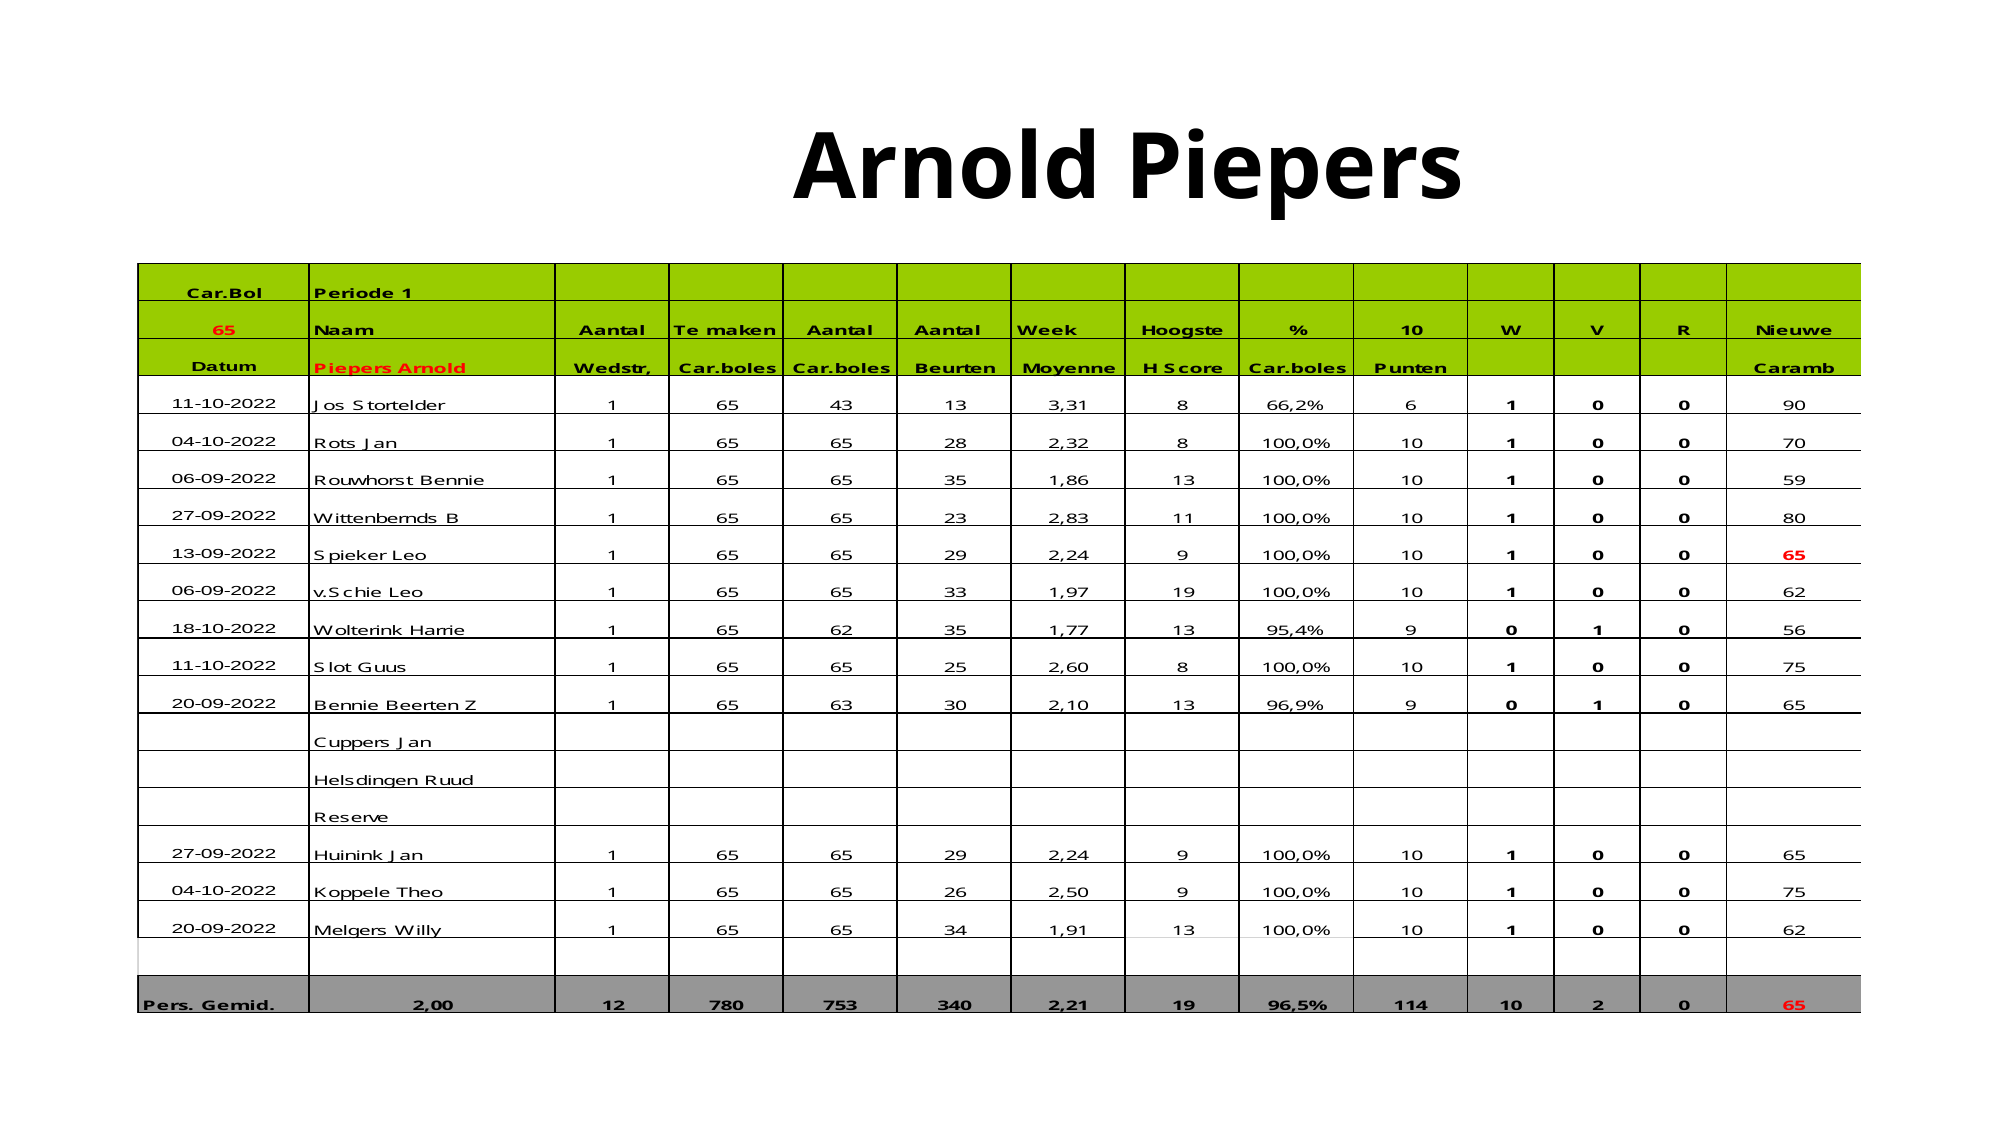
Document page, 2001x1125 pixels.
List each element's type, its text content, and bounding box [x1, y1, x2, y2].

title Arnold Piepers [137, 59, 1863, 262]
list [137, 262, 1863, 1014]
